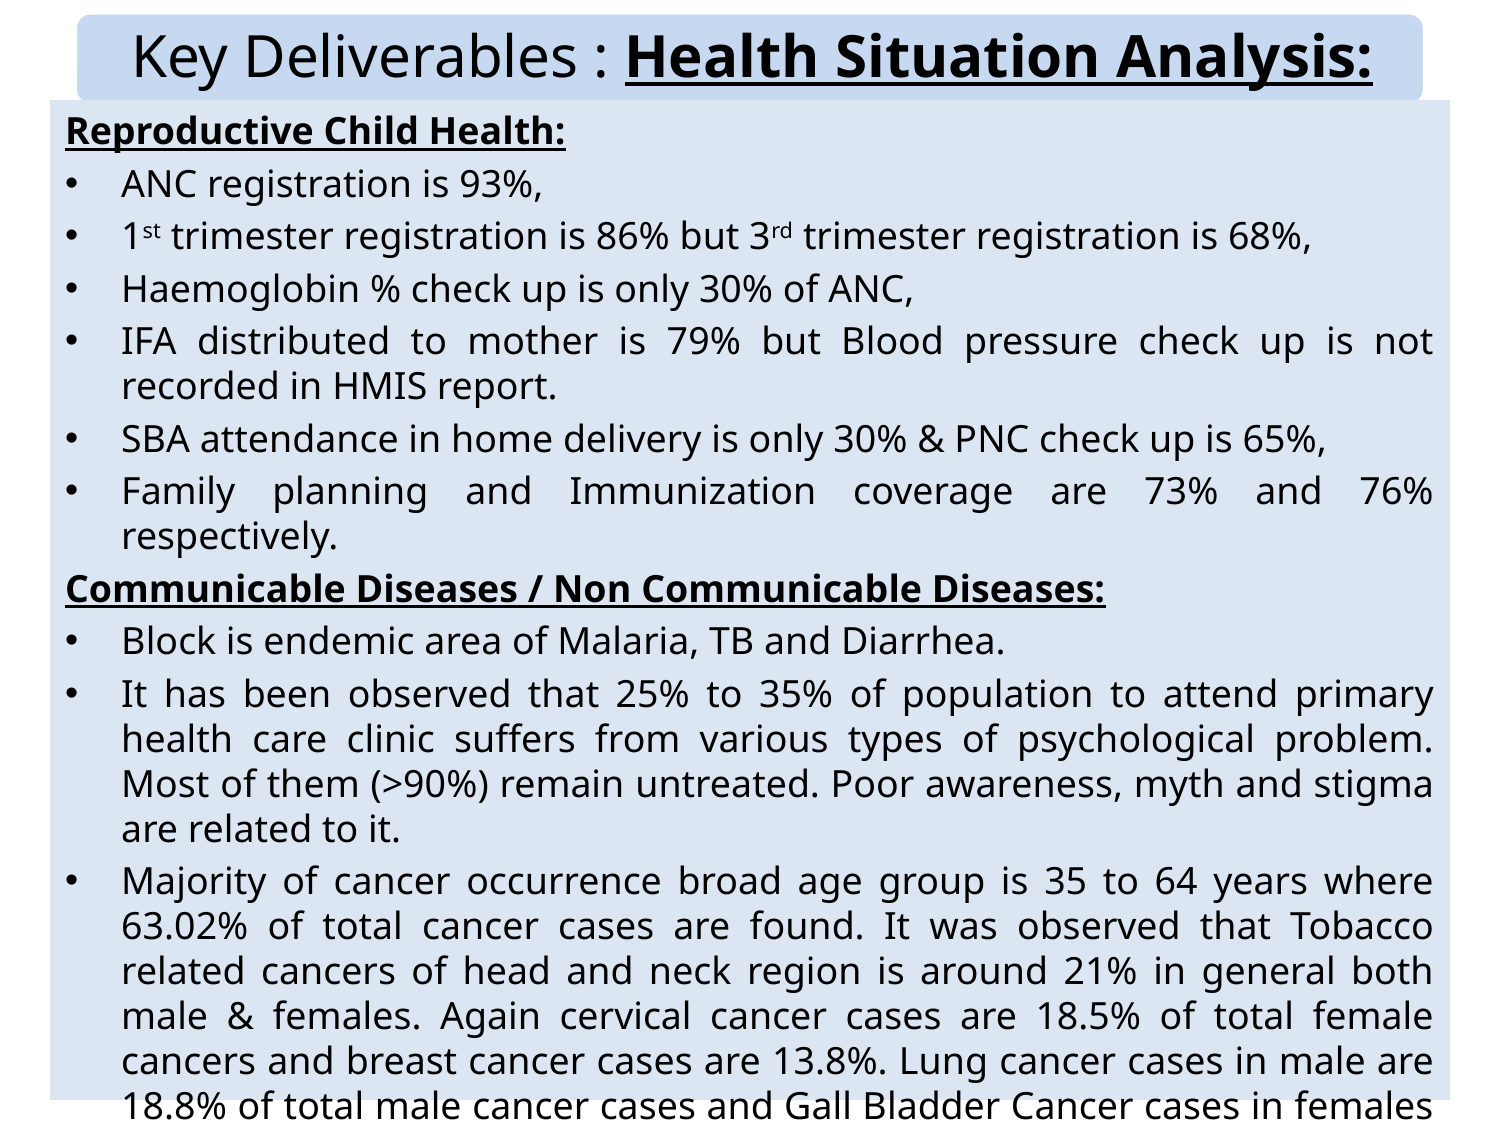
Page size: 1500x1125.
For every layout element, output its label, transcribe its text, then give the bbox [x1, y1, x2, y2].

list Reproductive Child Health: ANC registration is 93%, 1st trimester registration is 86% but 3rd trimester registration is 68%, Haemoglobin % check up is only 30% of ANC, IFA distributed to mother is 79% but Blood pressure check up is not recorded in HMIS report. SBA attendance in home delivery is only 30% & PNC check up is 65%, Family planning and Immunization coverage are 73% and 76% respectively. Communicable Diseases / Non Communicable Diseases: Block is endemic area of Malaria, TB and Diarrhea. It has been observed that 25% to 35% of population to attend primary health care clinic suffers from various types of psychological problem. Most of them (>90%) remain untreated. Poor awareness, myth and stigma are related to it. Majority of cancer occurrence broad age group is 35 to 64 years where 63.02% of total cancer cases are found. It was observed that Tobacco related cancers of head and neck region is around 21% in general both male & females. Again cervical cancer cases are 18.5% of total female cancers and breast cancer cases are 13.8%. Lung cancer cases in male are 18.8% of total male cancer cases and Gall Bladder Cancer cases in females are 9.6% of total female cancer cases. [50, 99, 1450, 1100]
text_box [74, 12, 1426, 106]
